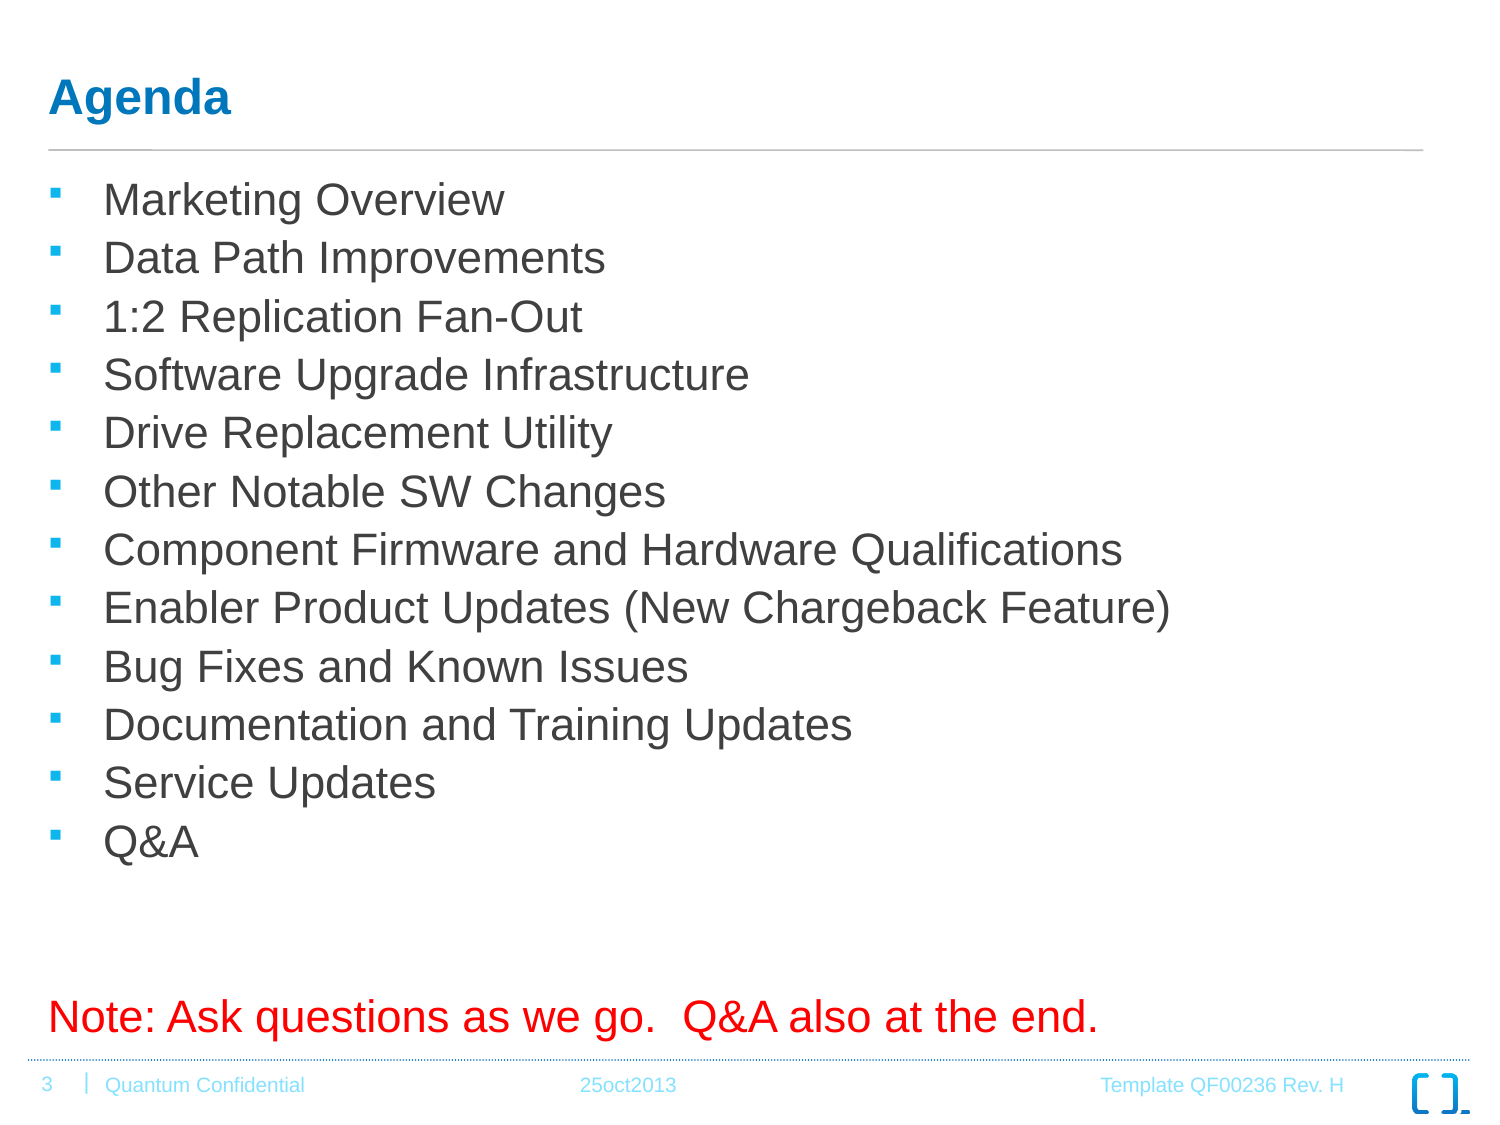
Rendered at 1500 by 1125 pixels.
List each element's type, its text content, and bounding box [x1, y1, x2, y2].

picture [1412, 1073, 1470, 1114]
list Marketing Overview Data Path Improvements 1:2 Replication Fan-Out Software Upgrade Infrastructure Drive Replacement Utility Other Notable SW Changes Component Firmware and Hardware Qualifications Enabler Product Updates (New Chargeback Feature) Bug Fixes and Known Issues Documentation and Training Updates Service Updates Q&A Note: Ask questions as we go. Q&A also at the end. [32, 162, 1454, 1050]
title Agenda [32, 42, 1455, 148]
